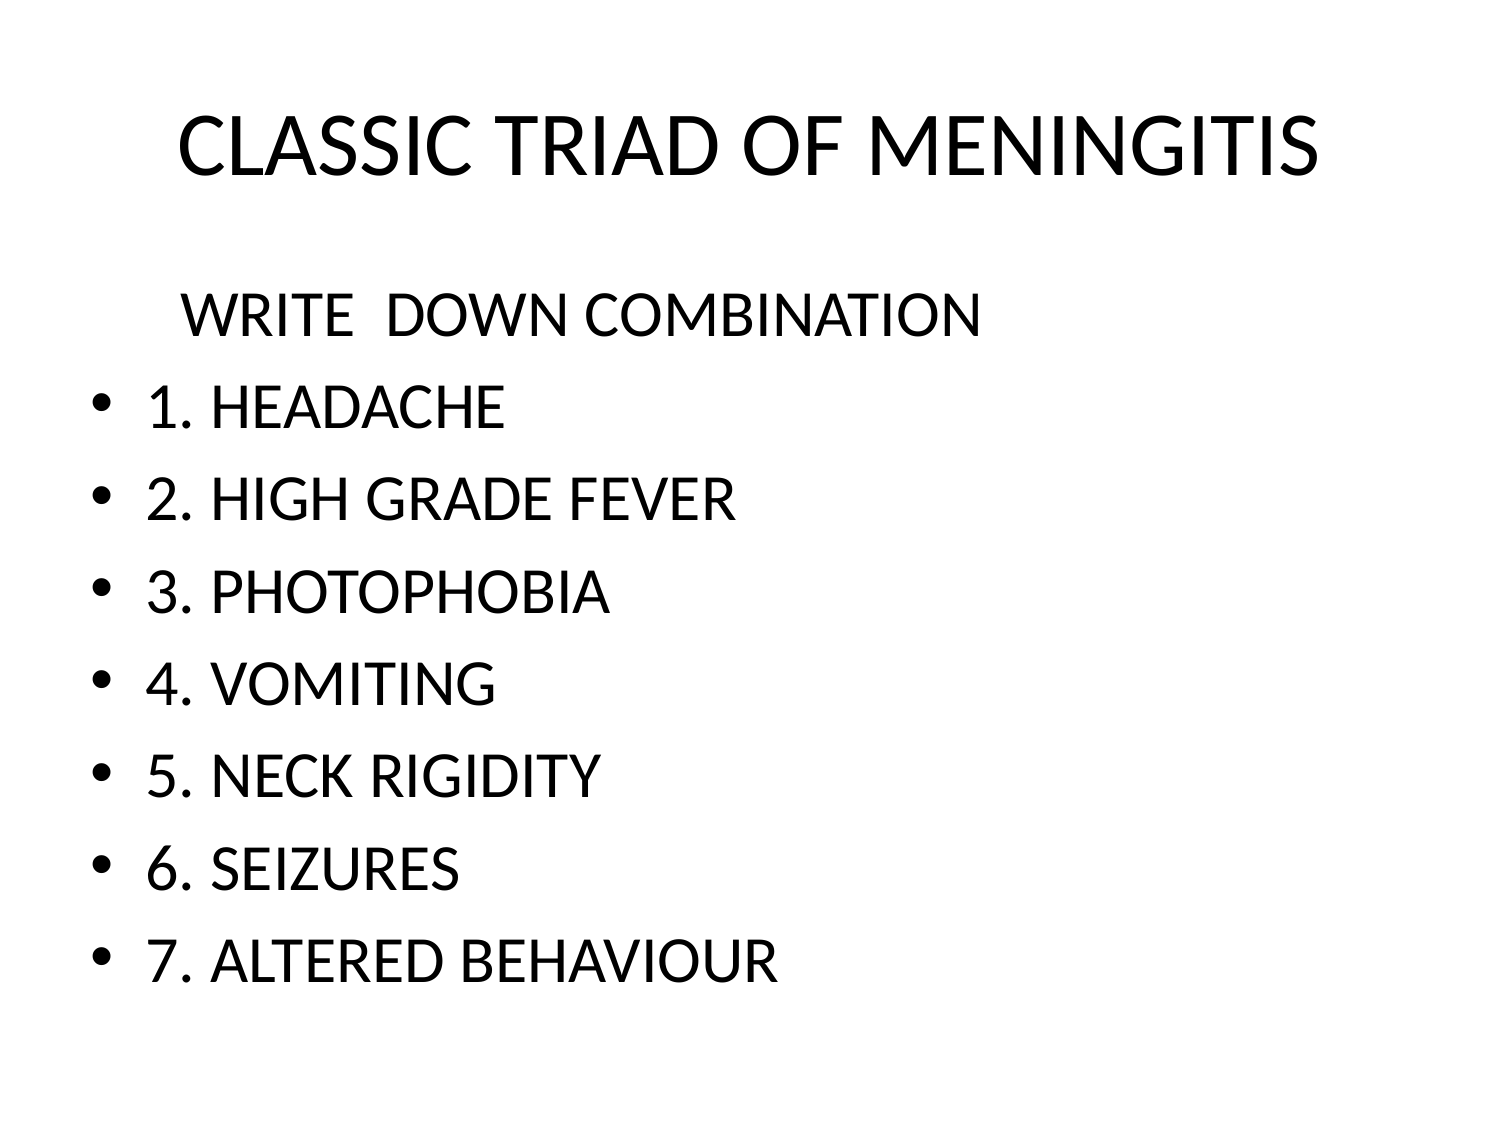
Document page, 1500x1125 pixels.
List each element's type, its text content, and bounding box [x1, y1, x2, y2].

list WRITE DOWN COMBINATION 1. HEADACHE 2. HIGH GRADE FEVER 3. PHOTOPHOBIA 4. VOMITING 5. NECK RIGIDITY 6. SEIZURES 7. ALTERED BEHAVIOUR [75, 262, 1425, 1005]
title CLASSIC TRIAD OF MENINGITIS [75, 45, 1425, 233]
